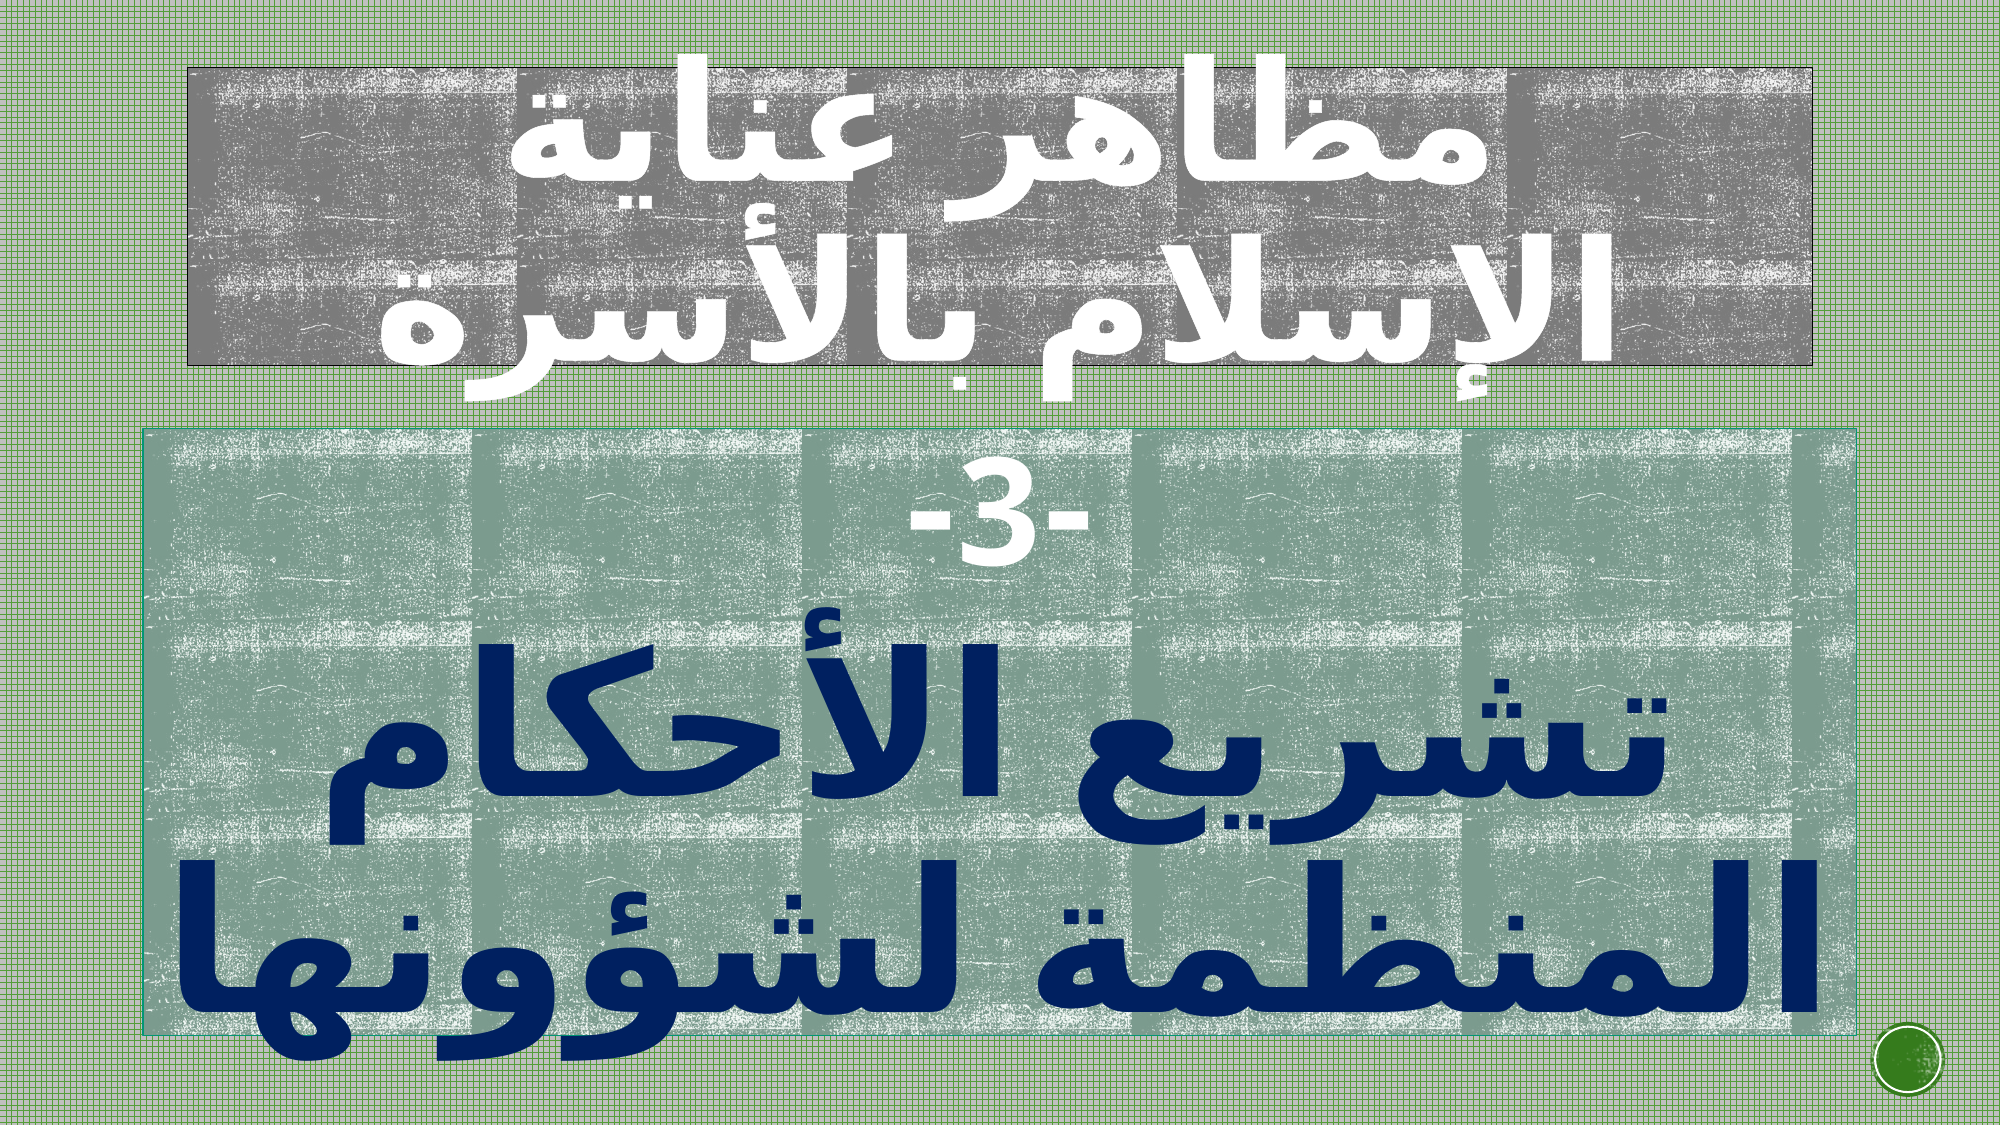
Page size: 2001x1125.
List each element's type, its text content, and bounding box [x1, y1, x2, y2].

list -3- تشريع الأحكام المنظمة لشؤونها [142, 428, 1857, 1036]
title مظاهر عناية الإسلام بالأسرة [187, 67, 1813, 366]
